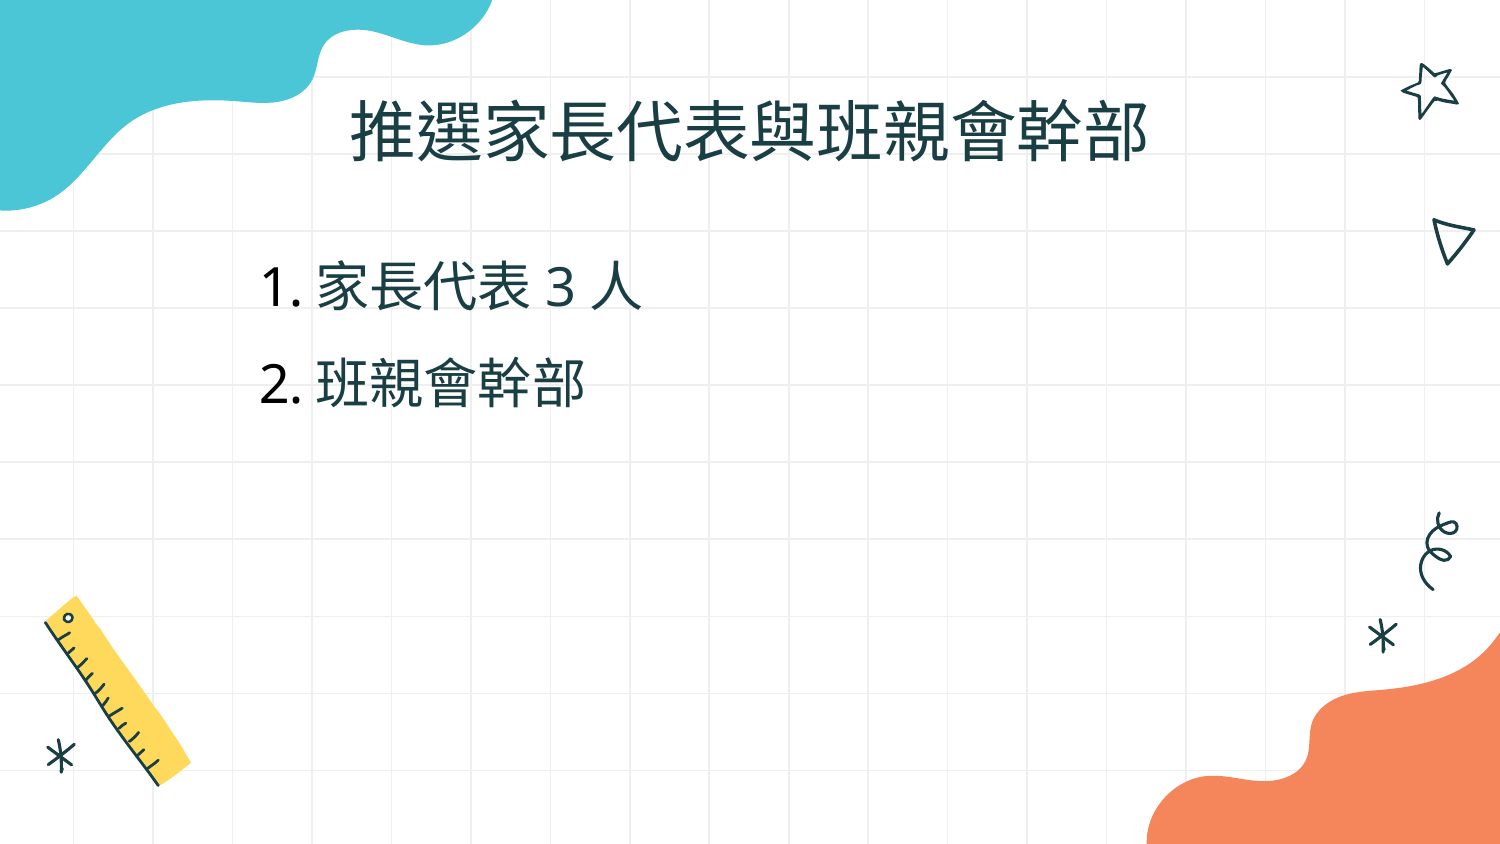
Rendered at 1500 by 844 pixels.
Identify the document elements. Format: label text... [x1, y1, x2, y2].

text_box 家長代表3人 班親會幹部 [244, 211, 1256, 490]
title 推選家長代表與班親會幹部 [118, 90, 1382, 170]
